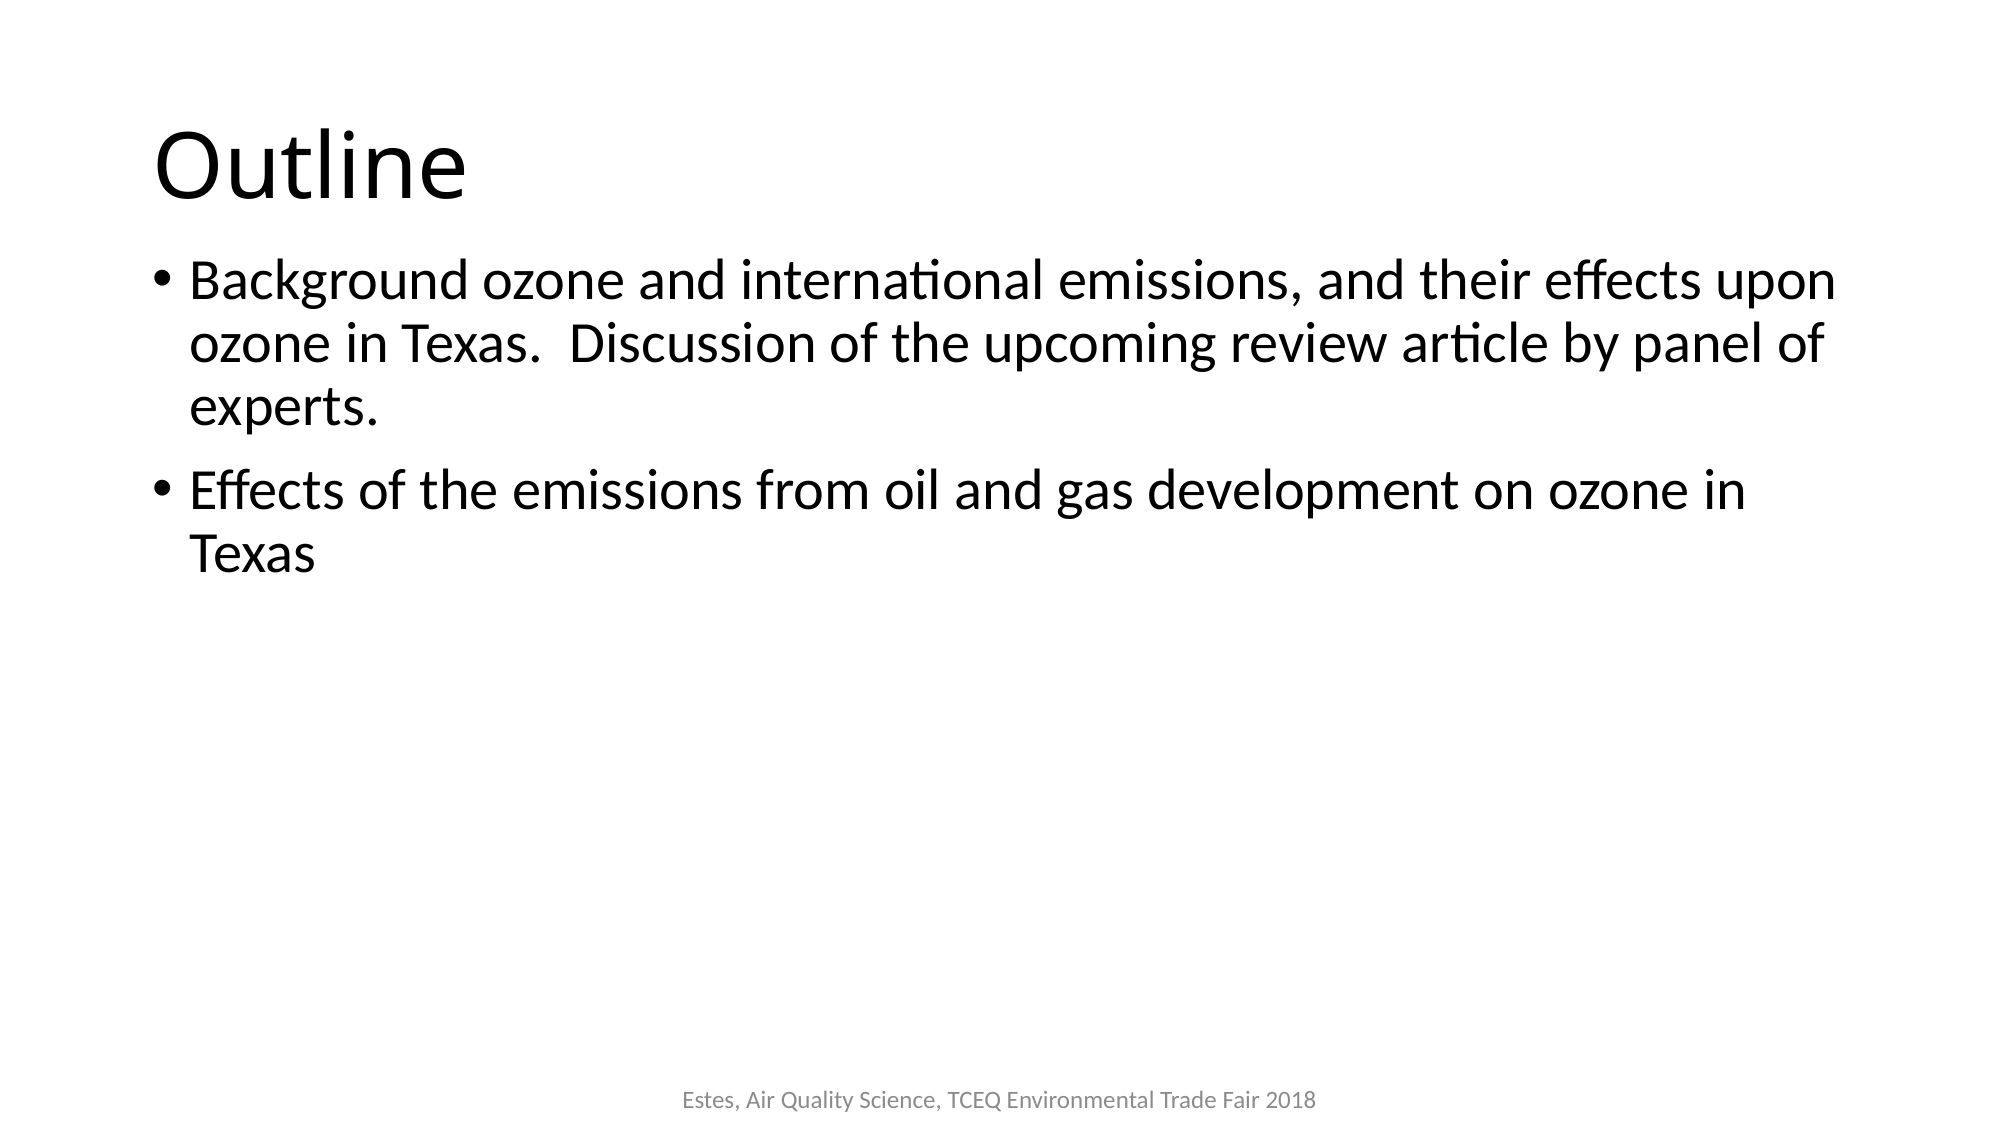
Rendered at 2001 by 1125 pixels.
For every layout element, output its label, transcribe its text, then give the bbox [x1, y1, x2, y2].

list Background ozone and international emissions, and their effects upon ozone in Texas. Discussion of the upcoming review article by panel of experts. Effects of the emissions from oil and gas development on ozone in Texas [137, 242, 1863, 1014]
title Outline [137, 59, 1863, 242]
footer Estes, Air Quality Science, TCEQ Environmental Trade Fair 2018 [662, 1068, 1338, 1125]
